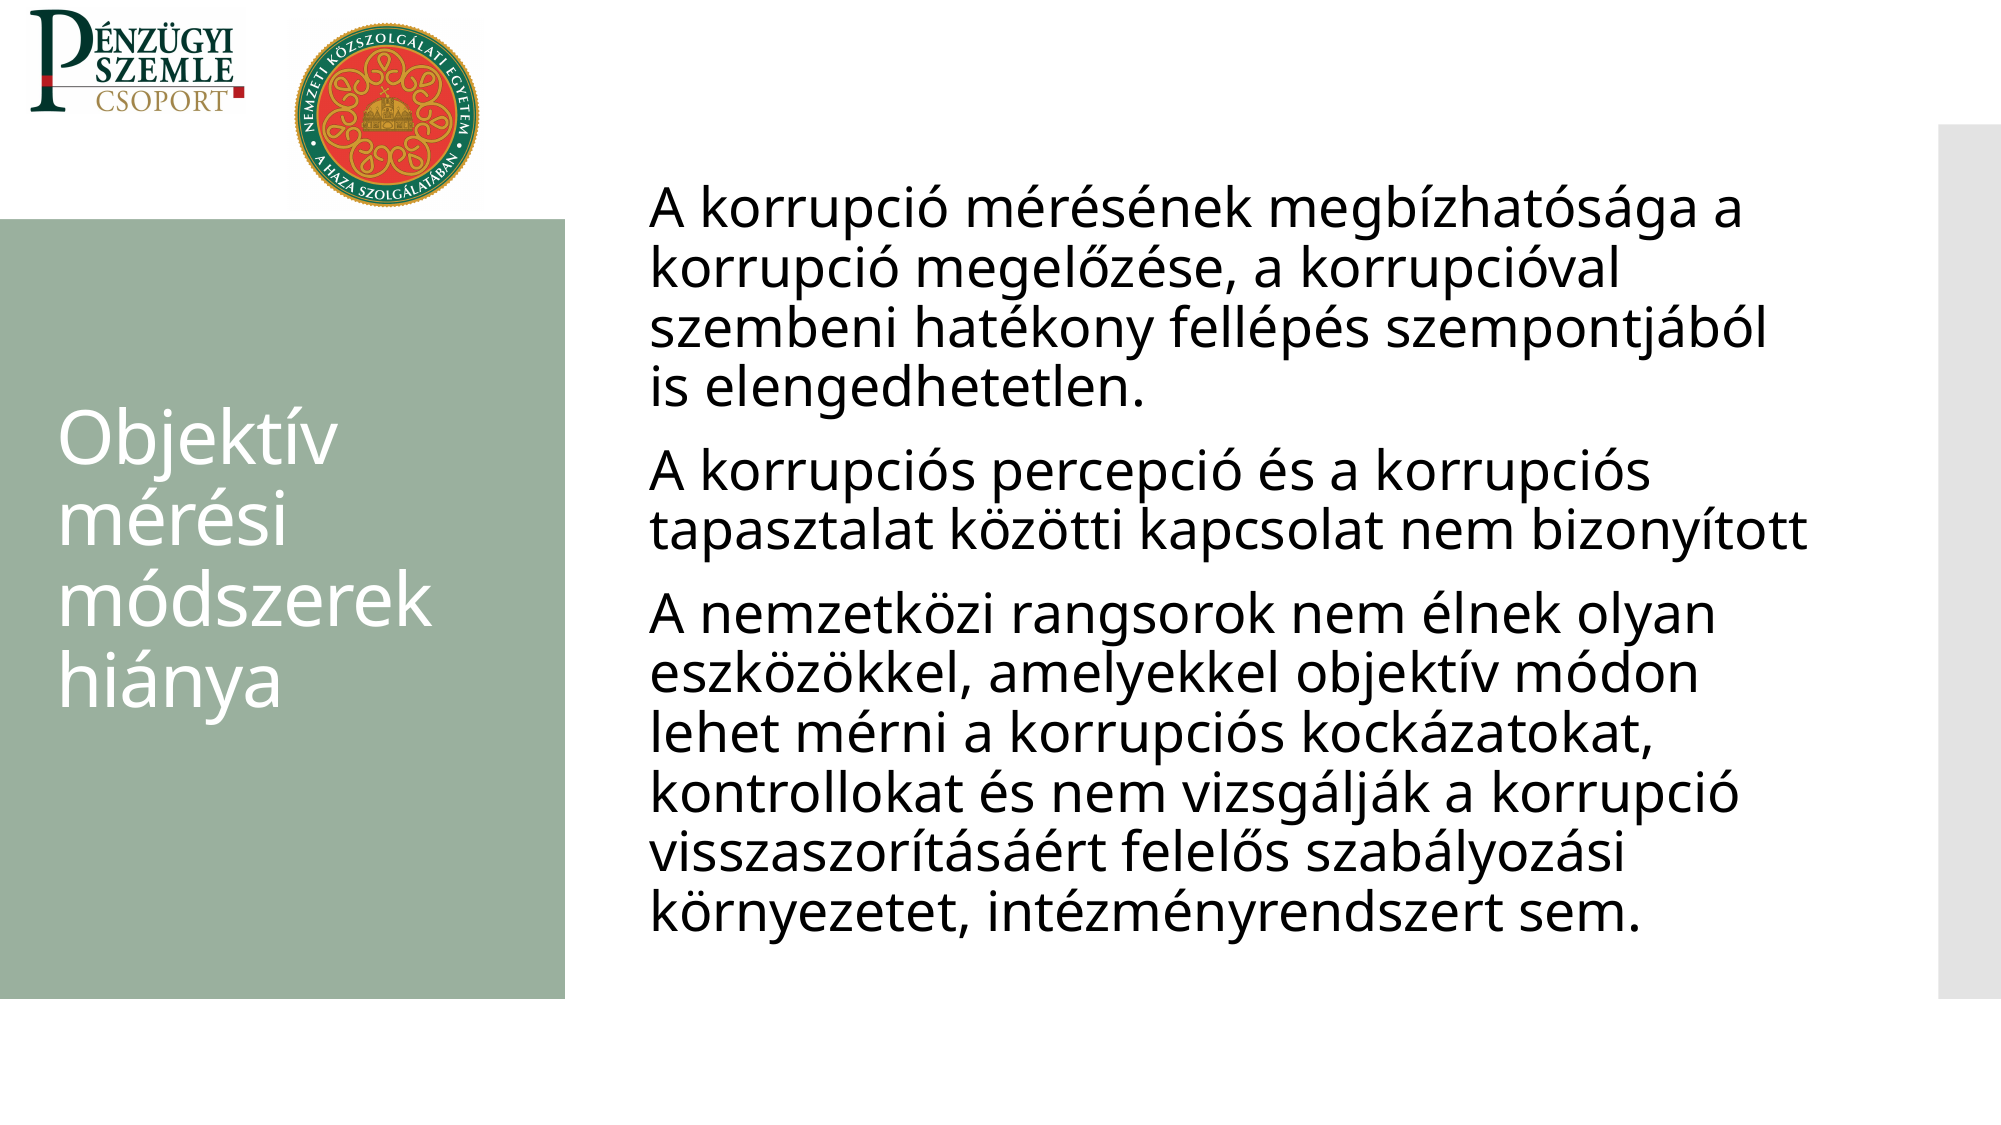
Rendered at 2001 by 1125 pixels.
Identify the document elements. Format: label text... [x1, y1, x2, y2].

list A korrupció mérésének megbízhatósága a korrupció megelőzése, a korrupcióval szembeni hatékony fellépés szempontjából is elengedhetetlen. A korrupciós percepció és a korrupciós tapasztalat közötti kapcsolat nem bizonyított A nemzetközi rangsorok nem élnek olyan eszközökkel, amelyekkel objektív módon lehet mérni a korrupciós kockázatokat, kontrollokat és nem vizsgálják a korrupció visszaszorításáért felelős szabályozási környezetet, intézményrendszert sem. [634, 141, 1835, 982]
title Objektív mérési módszerek hiánya [41, 220, 525, 940]
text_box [0, 7, 566, 220]
